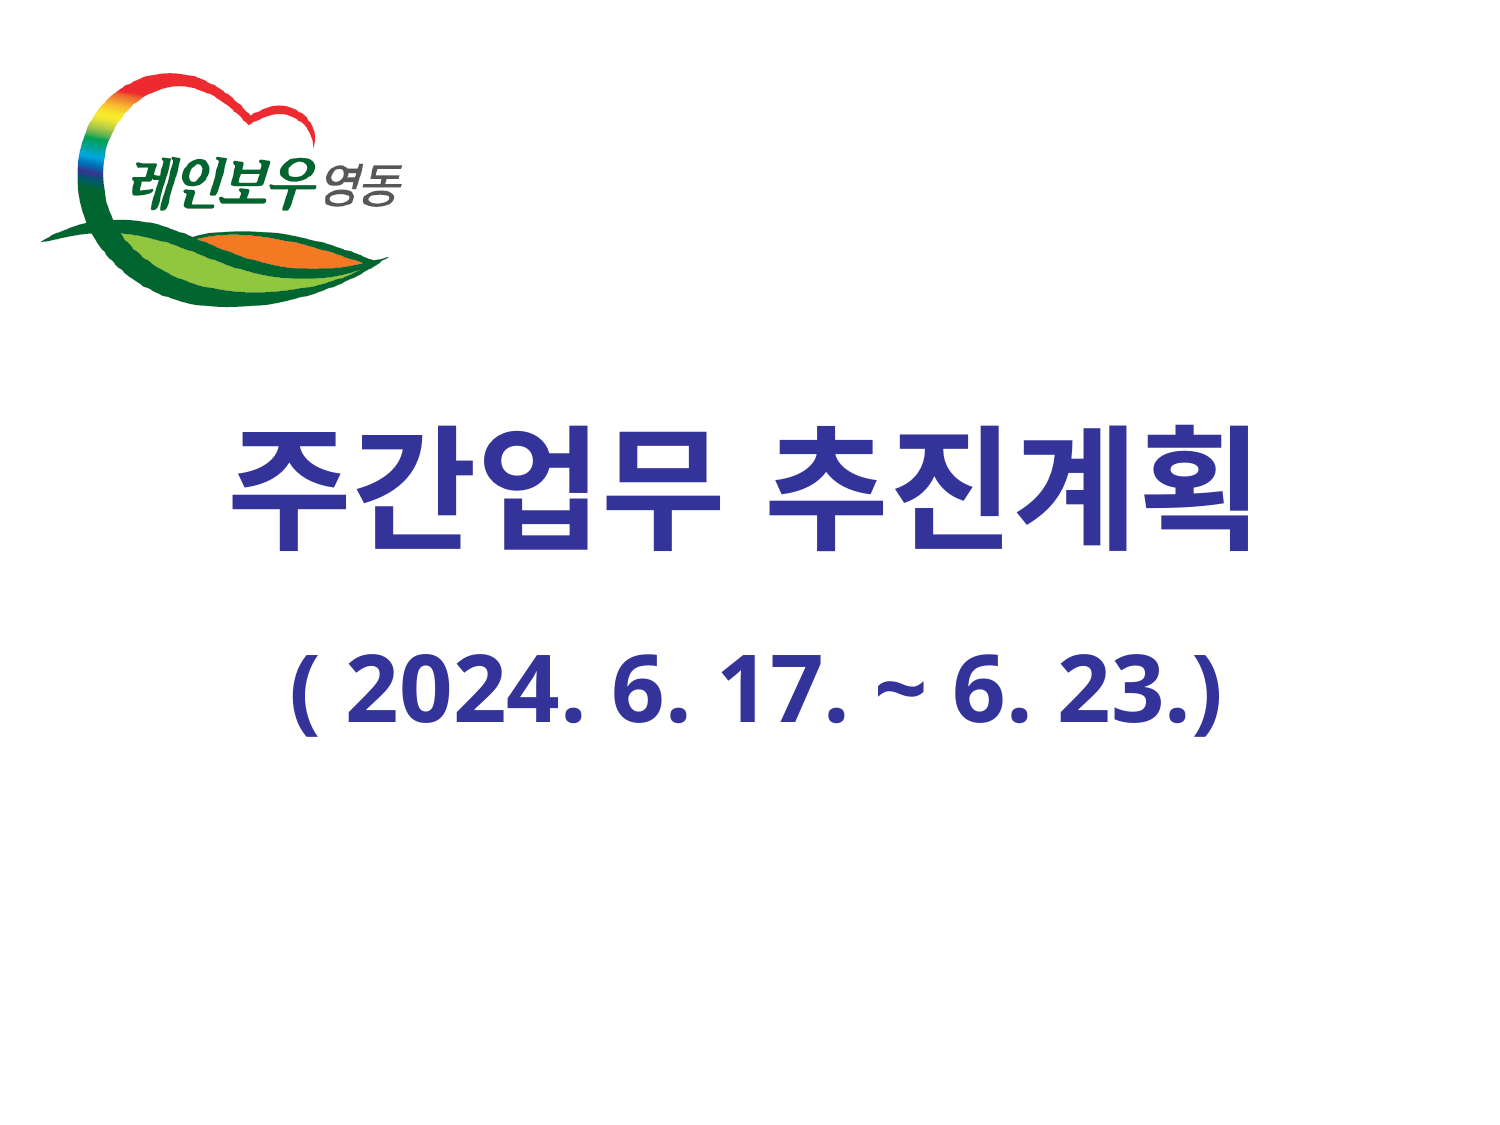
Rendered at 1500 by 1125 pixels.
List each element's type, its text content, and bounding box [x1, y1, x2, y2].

picture [41, 56, 408, 315]
text_box 주간업무 추진계획 [155, 397, 1337, 575]
text_box ( 2024. 6. 17. ~ 6. 23.) [155, 587, 1360, 750]
